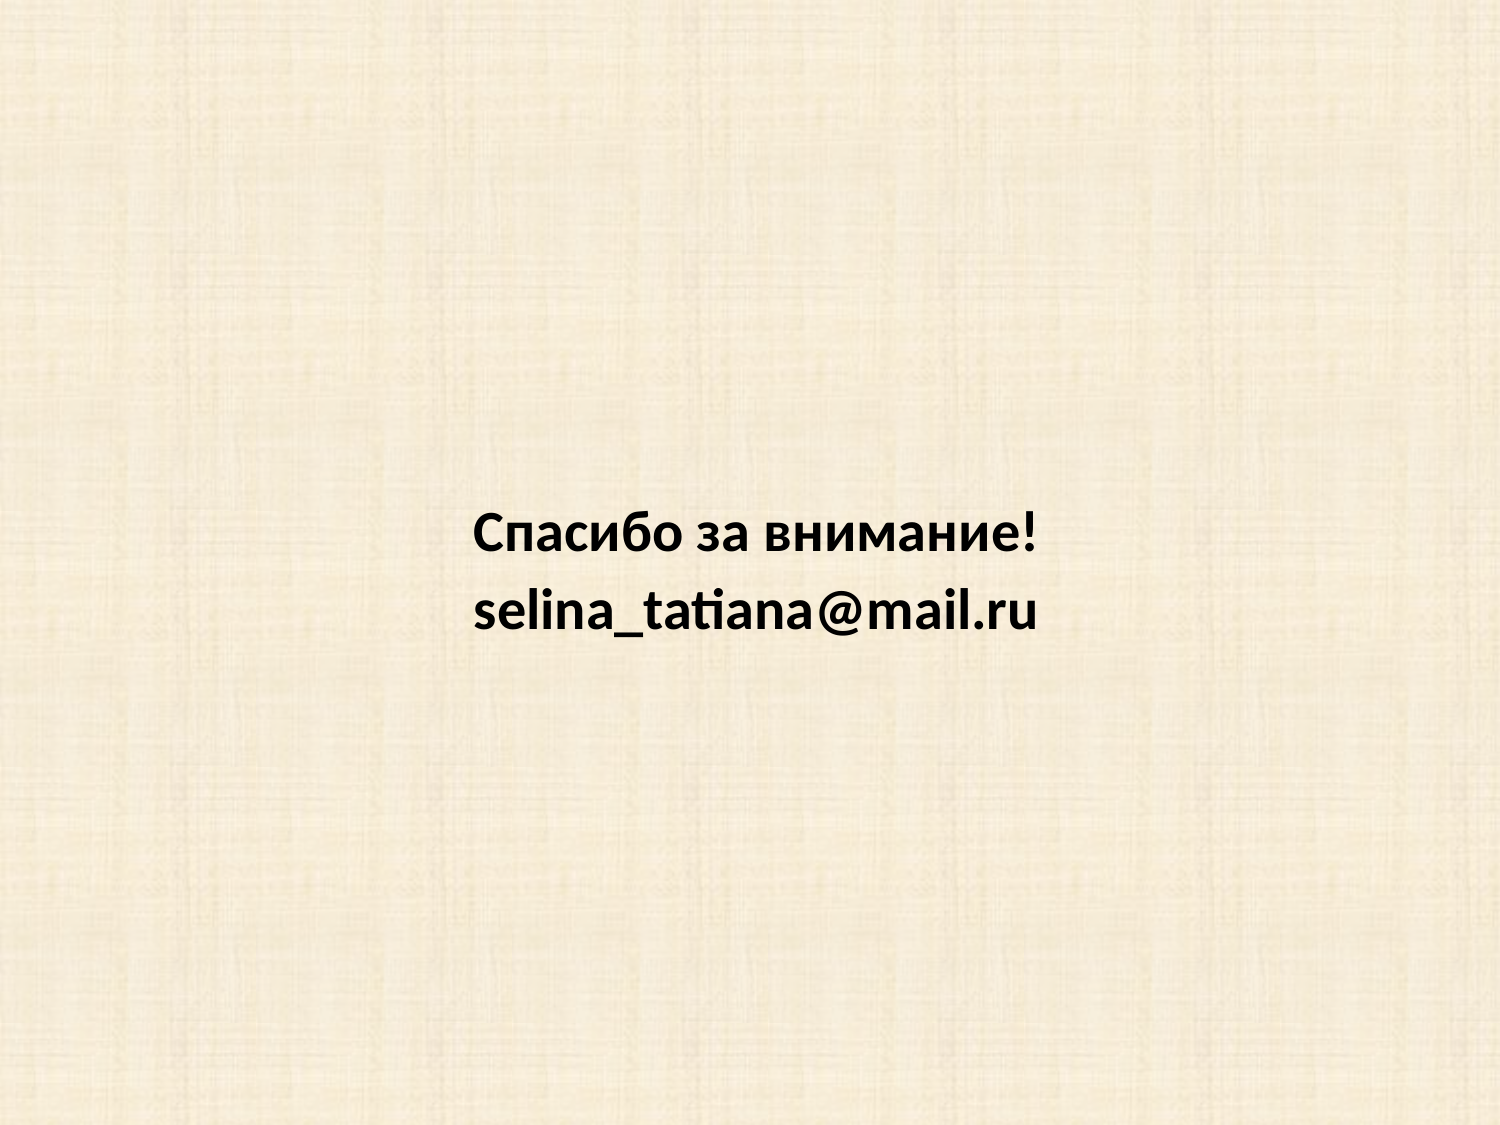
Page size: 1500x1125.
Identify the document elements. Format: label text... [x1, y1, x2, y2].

list Спасибо за внимание! selina_tatiana@mail.ru [103, 299, 1397, 1014]
